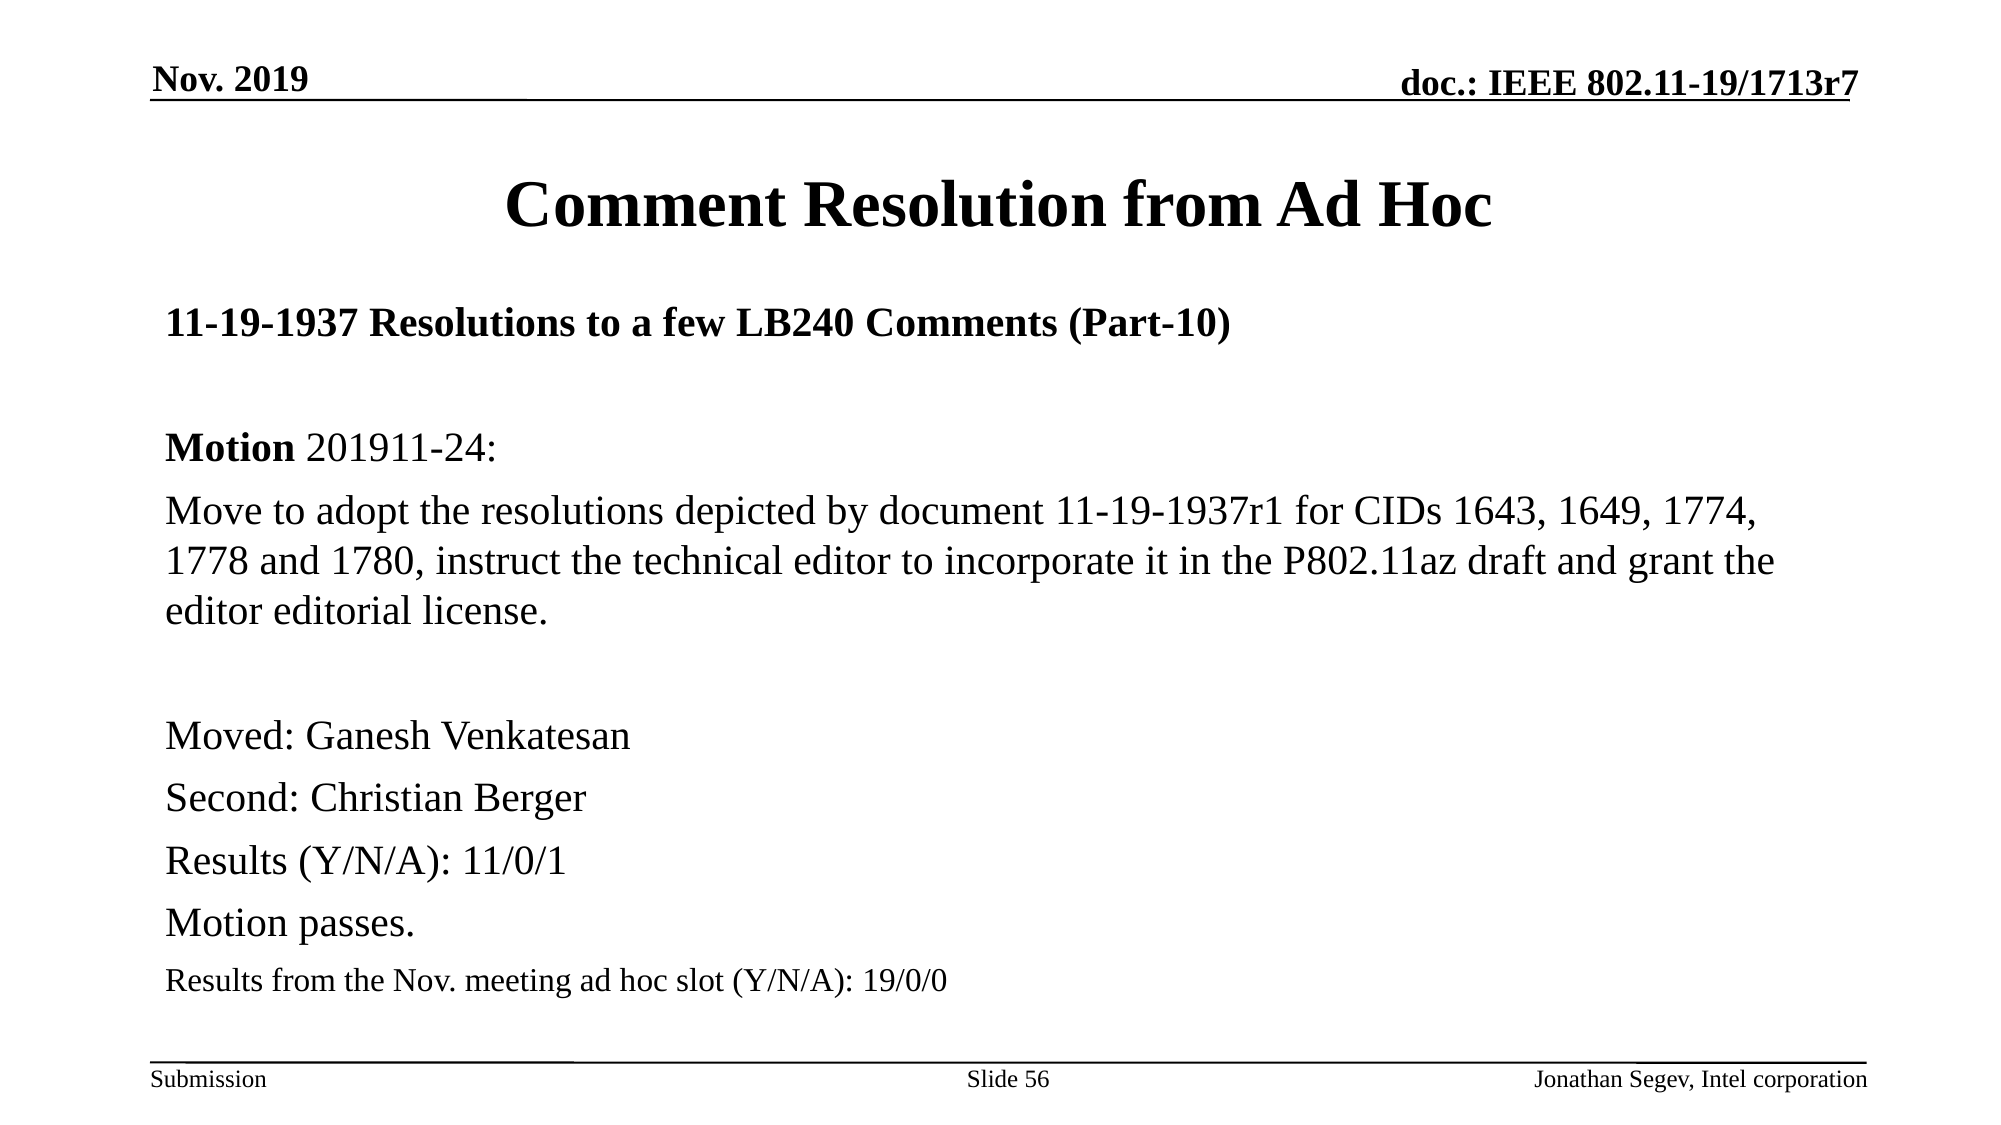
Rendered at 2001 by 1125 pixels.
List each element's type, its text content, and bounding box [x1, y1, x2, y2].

slide_number Slide 56 [950, 1061, 1067, 1123]
title Comment Resolution from Ad Hoc [149, 112, 1850, 286]
footer Jonathan Segev, Intel corporation [1171, 1061, 1869, 1093]
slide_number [152, 54, 563, 100]
list 11-19-1937 Resolutions to a few LB240 Comments (Part-10) Motion 201911-24: Move to adopt the resolutions depicted by document 11-19-1937r1 for CIDs 1643, 1649, 1774, 1778 and 1780, instruct the technical editor to incorporate it in the P802.11az draft and grant the editor editorial license. Moved: Ganesh Venkatesan Second: Christian Berger Results (Y/N/A): 11/0/1 Motion passes. Results from the Nov. meeting ad hoc slot (Y/N/A): 19/0/0 [149, 286, 1850, 1000]
